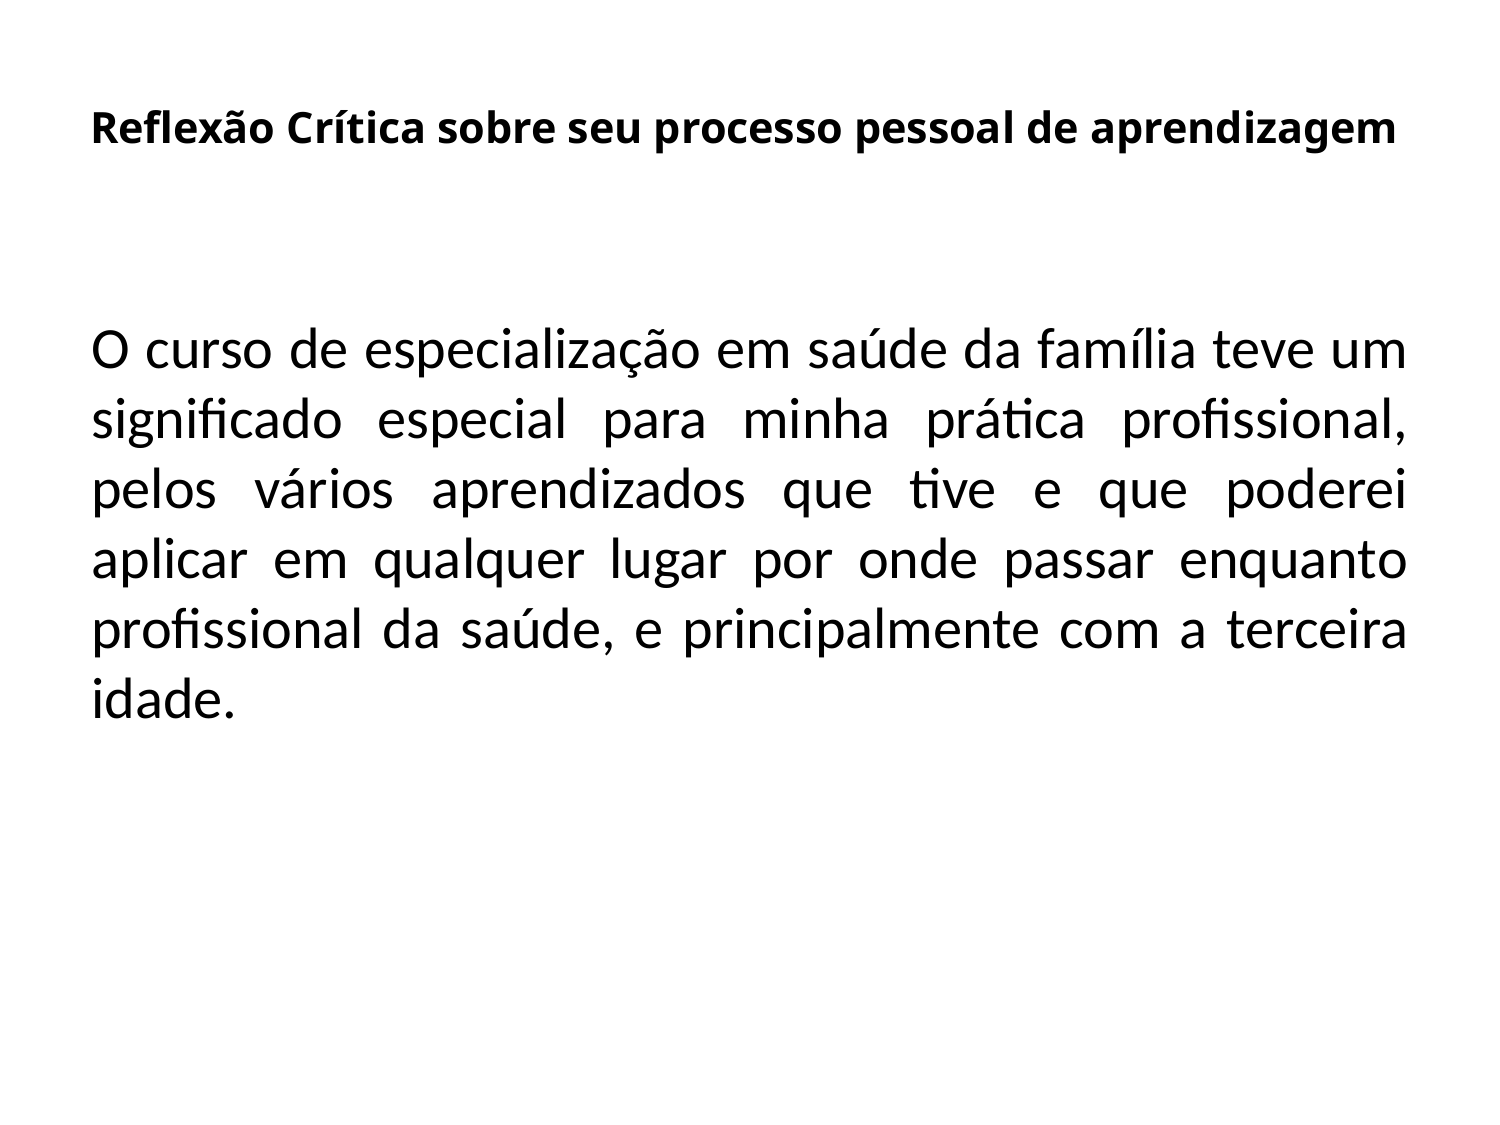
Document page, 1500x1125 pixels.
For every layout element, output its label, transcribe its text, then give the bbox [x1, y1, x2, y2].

title Reflexão Crítica sobre seu processo pessoal de aprendizagem [75, 45, 1425, 220]
text_box O curso de especialização em saúde da família teve um significado especial para minha prática profissional, pelos vários aprendizados que tive e que poderei aplicar em qualquer lugar por onde passar enquanto profissional da saúde, e principalmente com a terceira idade. [76, 302, 1424, 738]
